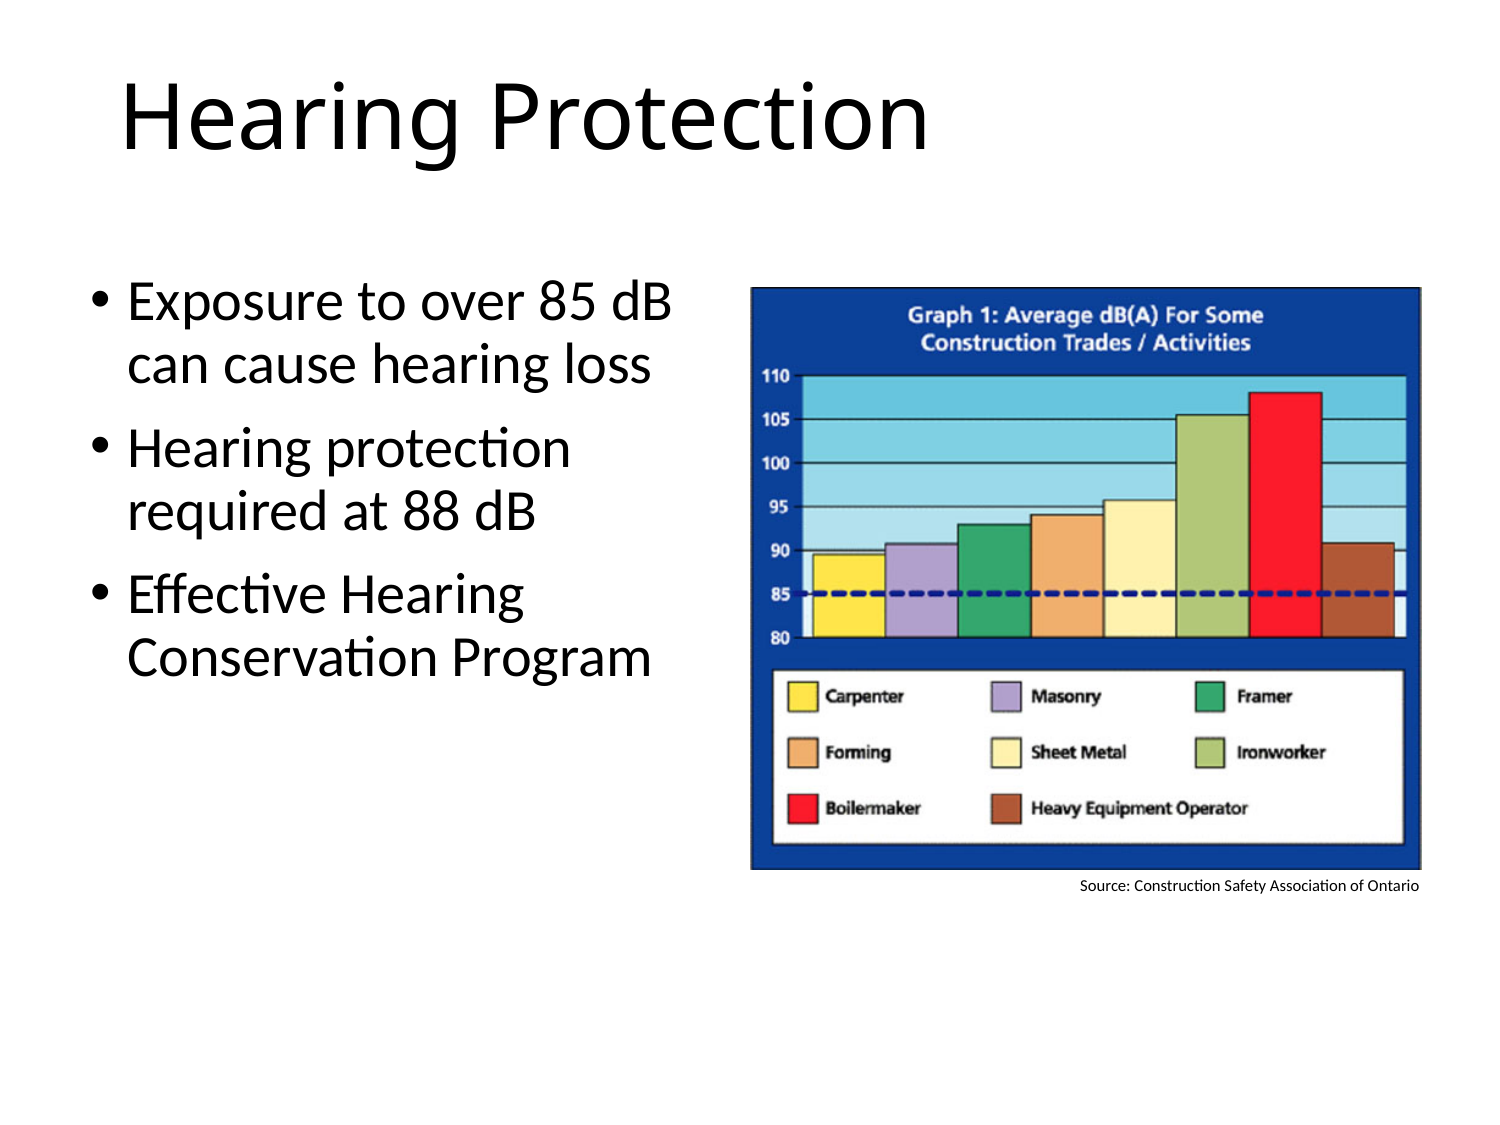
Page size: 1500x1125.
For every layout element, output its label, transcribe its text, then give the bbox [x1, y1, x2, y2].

list Exposure to over 85 dB can cause hearing loss Hearing protection required at 88 dB Effective Hearing Conservation Program [75, 262, 750, 1005]
text_box Source: Construction Safety Association of Ontario [1065, 867, 1435, 903]
title Hearing Protection [103, 11, 1397, 230]
picture [749, 287, 1422, 870]
